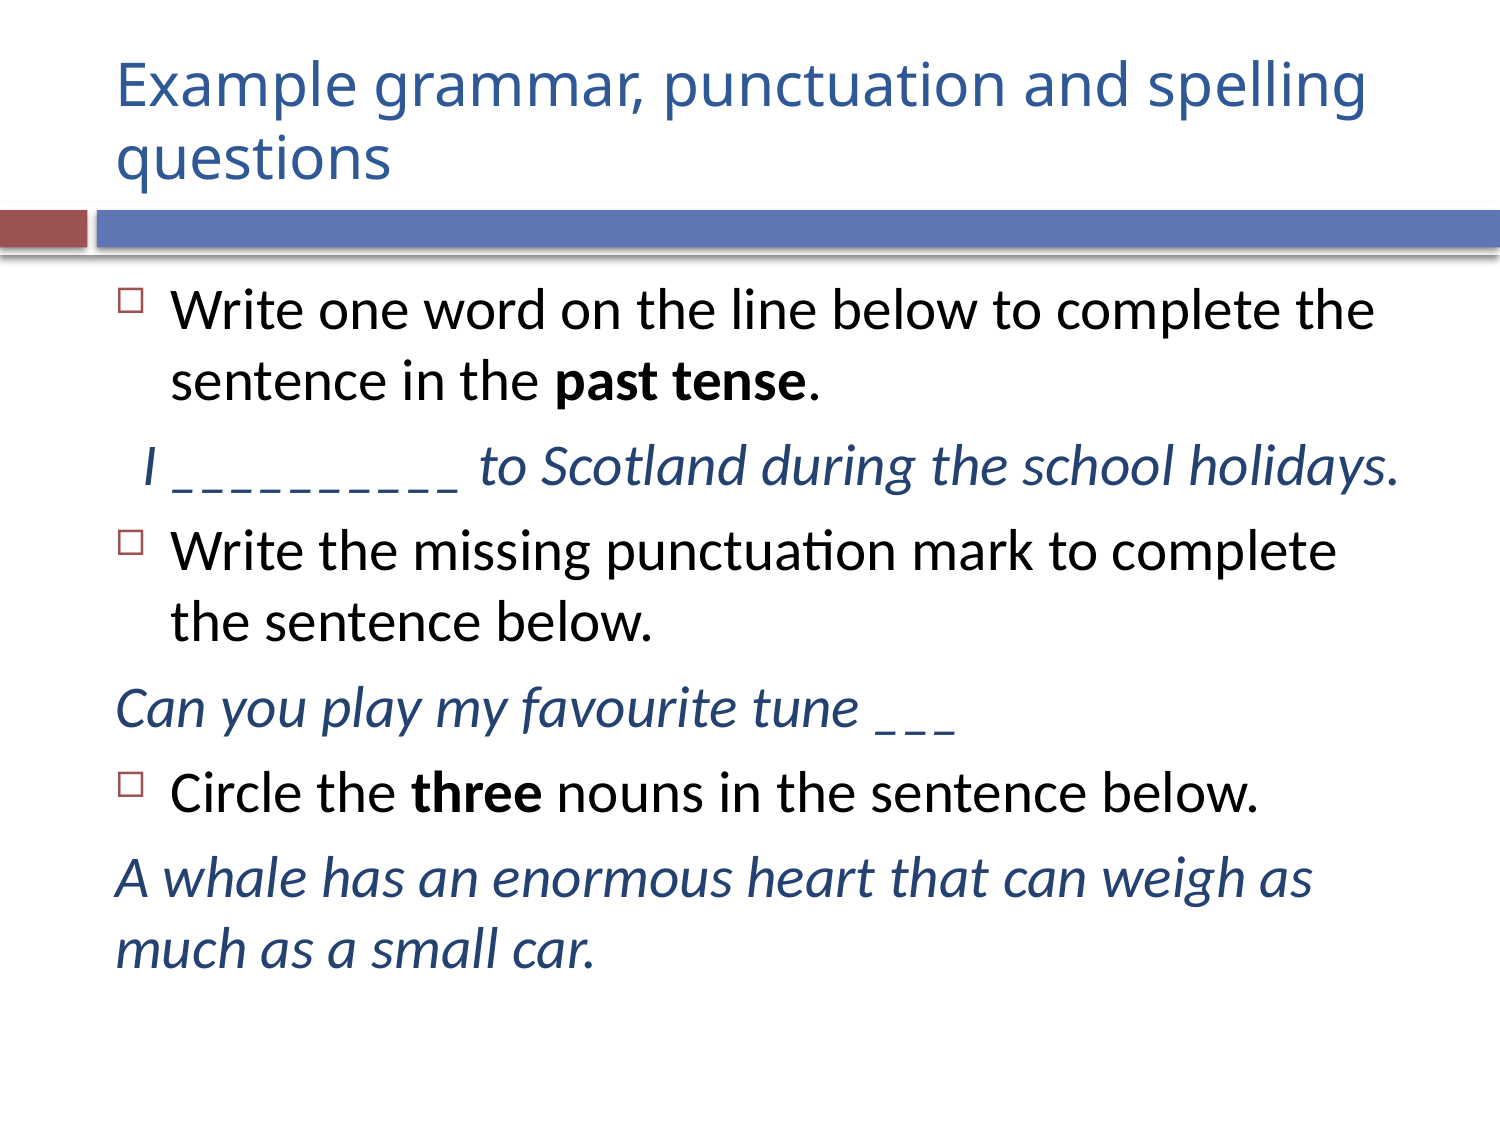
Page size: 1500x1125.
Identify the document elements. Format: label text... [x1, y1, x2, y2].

list Write one word on the line below to complete the sentence in the past tense. I __________ to Scotland during the school holidays. Write the missing punctuation mark to complete the sentence below. Can you play my favourite tune ___ Circle the three nouns in the sentence below. A whale has an enormous heart that can weigh as much as a small car. [100, 262, 1438, 1000]
title Example grammar, punctuation and spelling questions [100, 37, 1438, 200]
